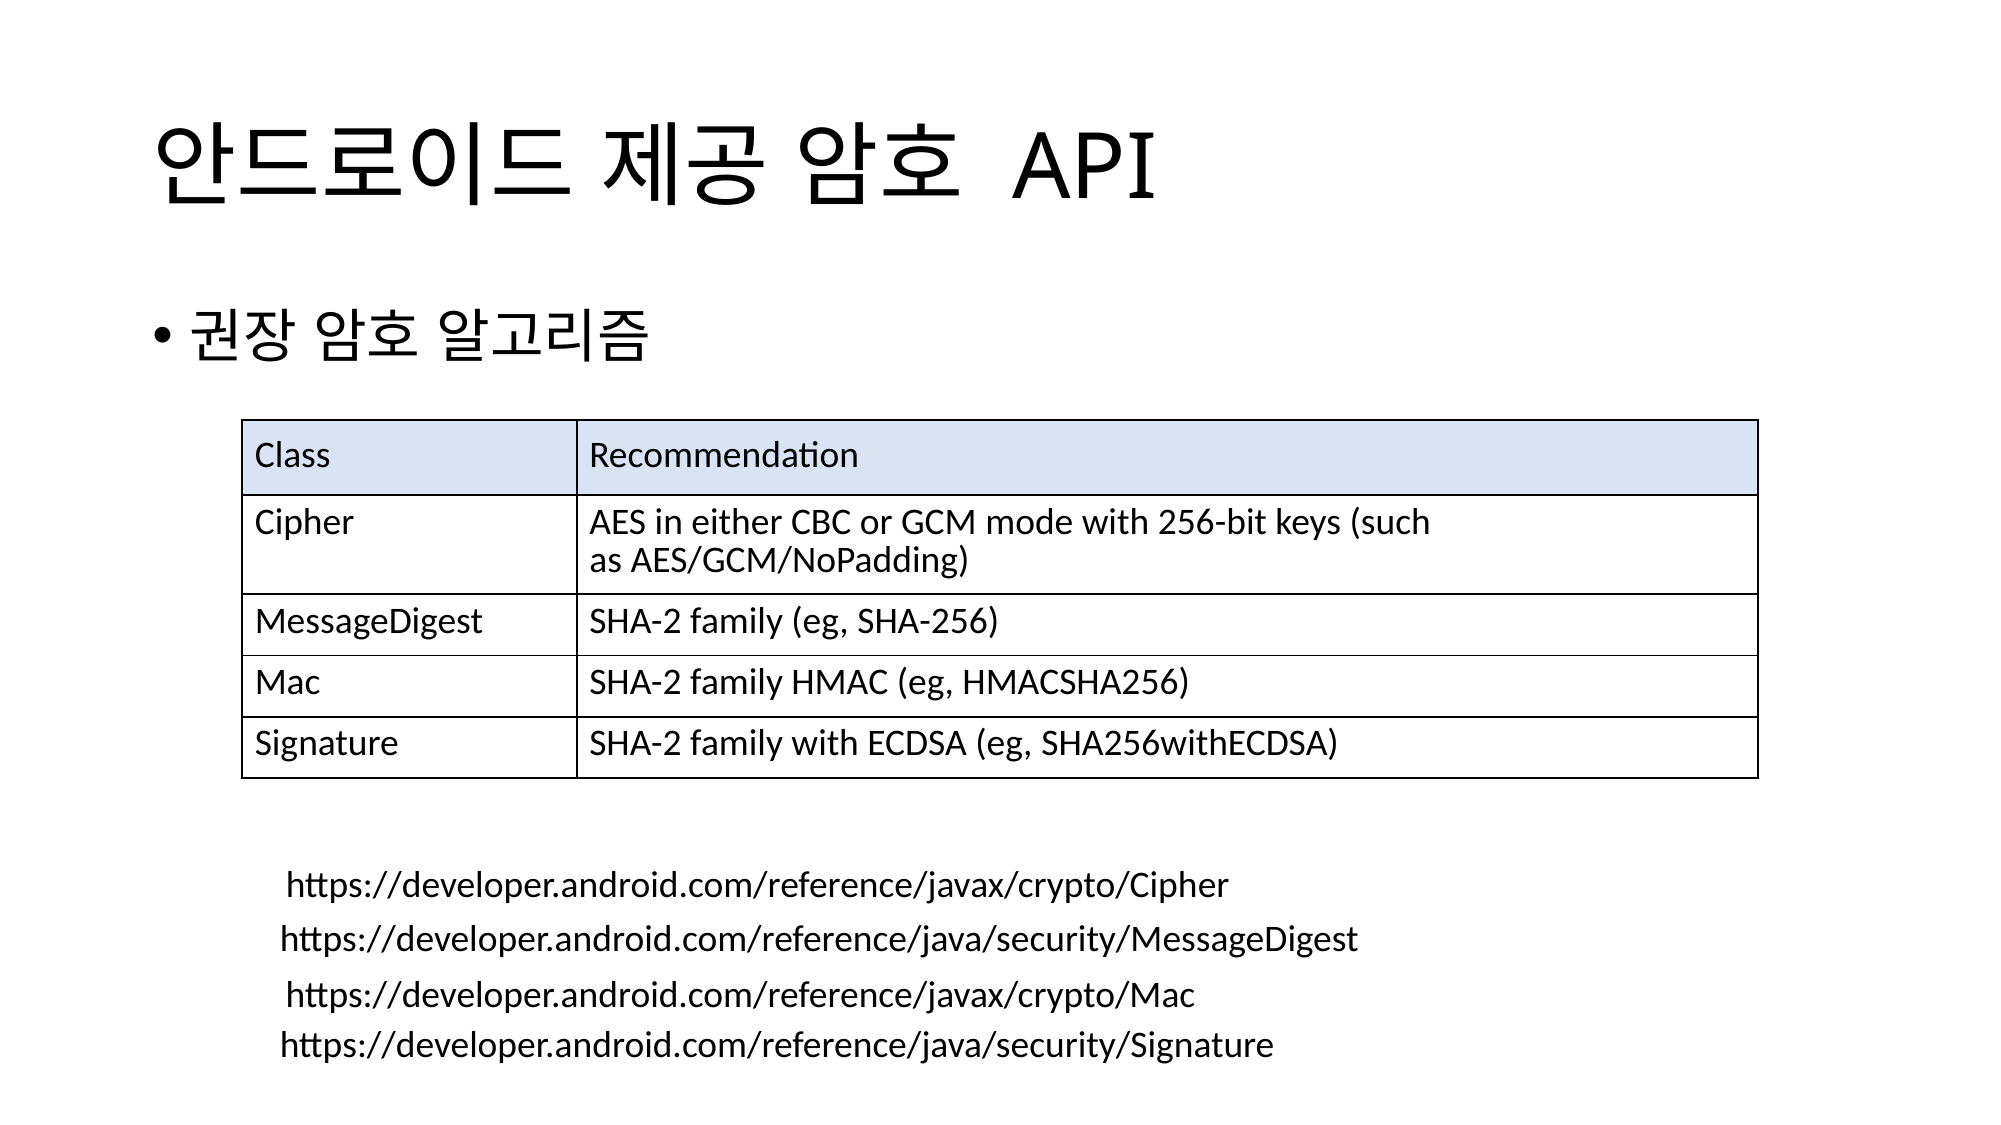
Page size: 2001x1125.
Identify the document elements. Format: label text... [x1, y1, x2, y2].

table_header Recommendation [578, 421, 1757, 494]
table_cell SHA-2 family with ECDSA (eg, SHA256withECDSA) [578, 718, 1757, 777]
table_cell AES in either CBC or GCM mode with 256-bit keys (such as AES/GCM/NoPadding) [578, 496, 1757, 593]
table_cell Mac [243, 656, 576, 716]
title 안드로이드 제공 암호 API [137, 59, 1863, 278]
table_cell SHA-2 family (eg, SHA-256) [578, 595, 1757, 655]
text_box https://developer.android.com/reference/javax/crypto/Cipher [271, 853, 1246, 906]
text_box https://developer.android.com/reference/java/security/MessageDigest [265, 906, 1434, 967]
table_cell SHA-2 family HMAC (eg, HMACSHA256) [578, 656, 1757, 716]
list 권장 암호 알고리즘 [137, 299, 1863, 1014]
text_box https://developer.android.com/reference/javax/crypto/Mac [270, 963, 1212, 1012]
table_header Class [243, 421, 576, 494]
table_cell MessageDigest [243, 595, 576, 655]
table_cell Cipher [243, 496, 576, 593]
text_box https://developer.android.com/reference/java/security/Signature [265, 1012, 1430, 1073]
table_cell Signature [243, 718, 576, 777]
